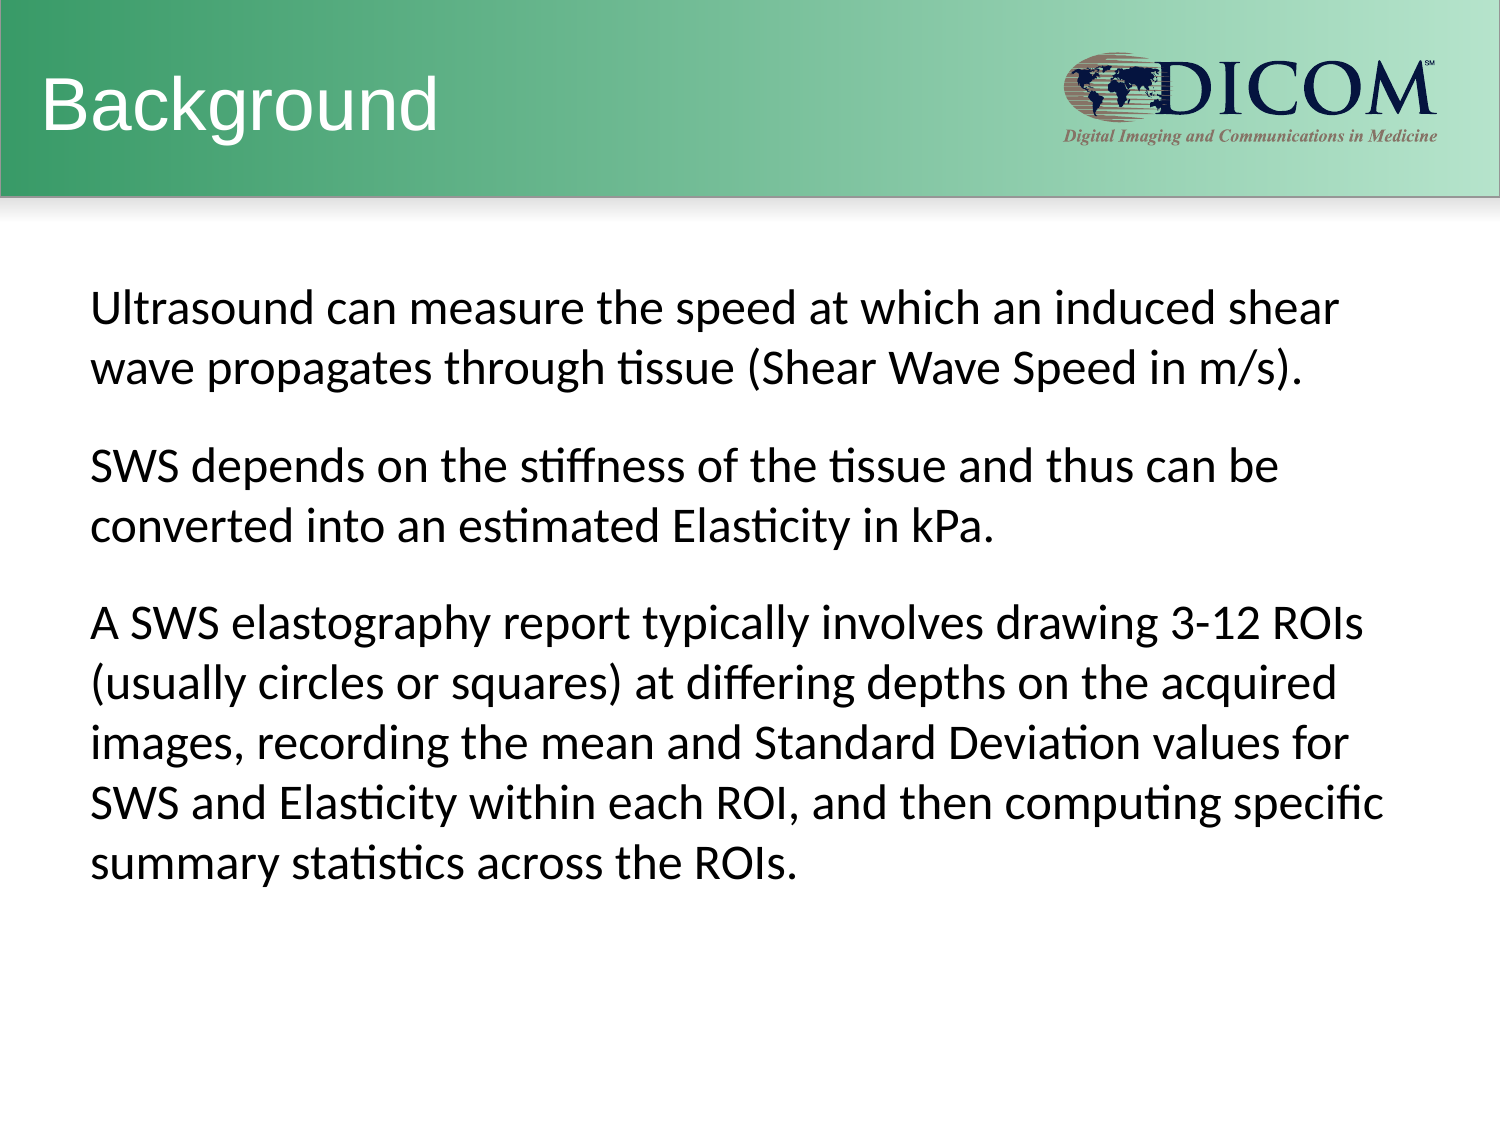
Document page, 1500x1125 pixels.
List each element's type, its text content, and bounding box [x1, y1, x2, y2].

list Ultrasound can measure the speed at which an induced shear wave propagates through tissue (Shear Wave Speed in m/s). SWS depends on the stiffness of the tissue and thus can be converted into an estimated Elasticity in kPa. A SWS elastography report typically involves drawing 3-12 ROIs (usually circles or squares) at differing depths on the acquired images, recording the mean and Standard Deviation values for SWS and Elasticity within each ROI, and then computing specific summary statistics across the ROIs. [74, 267, 1426, 1011]
title Background [25, 20, 1038, 182]
